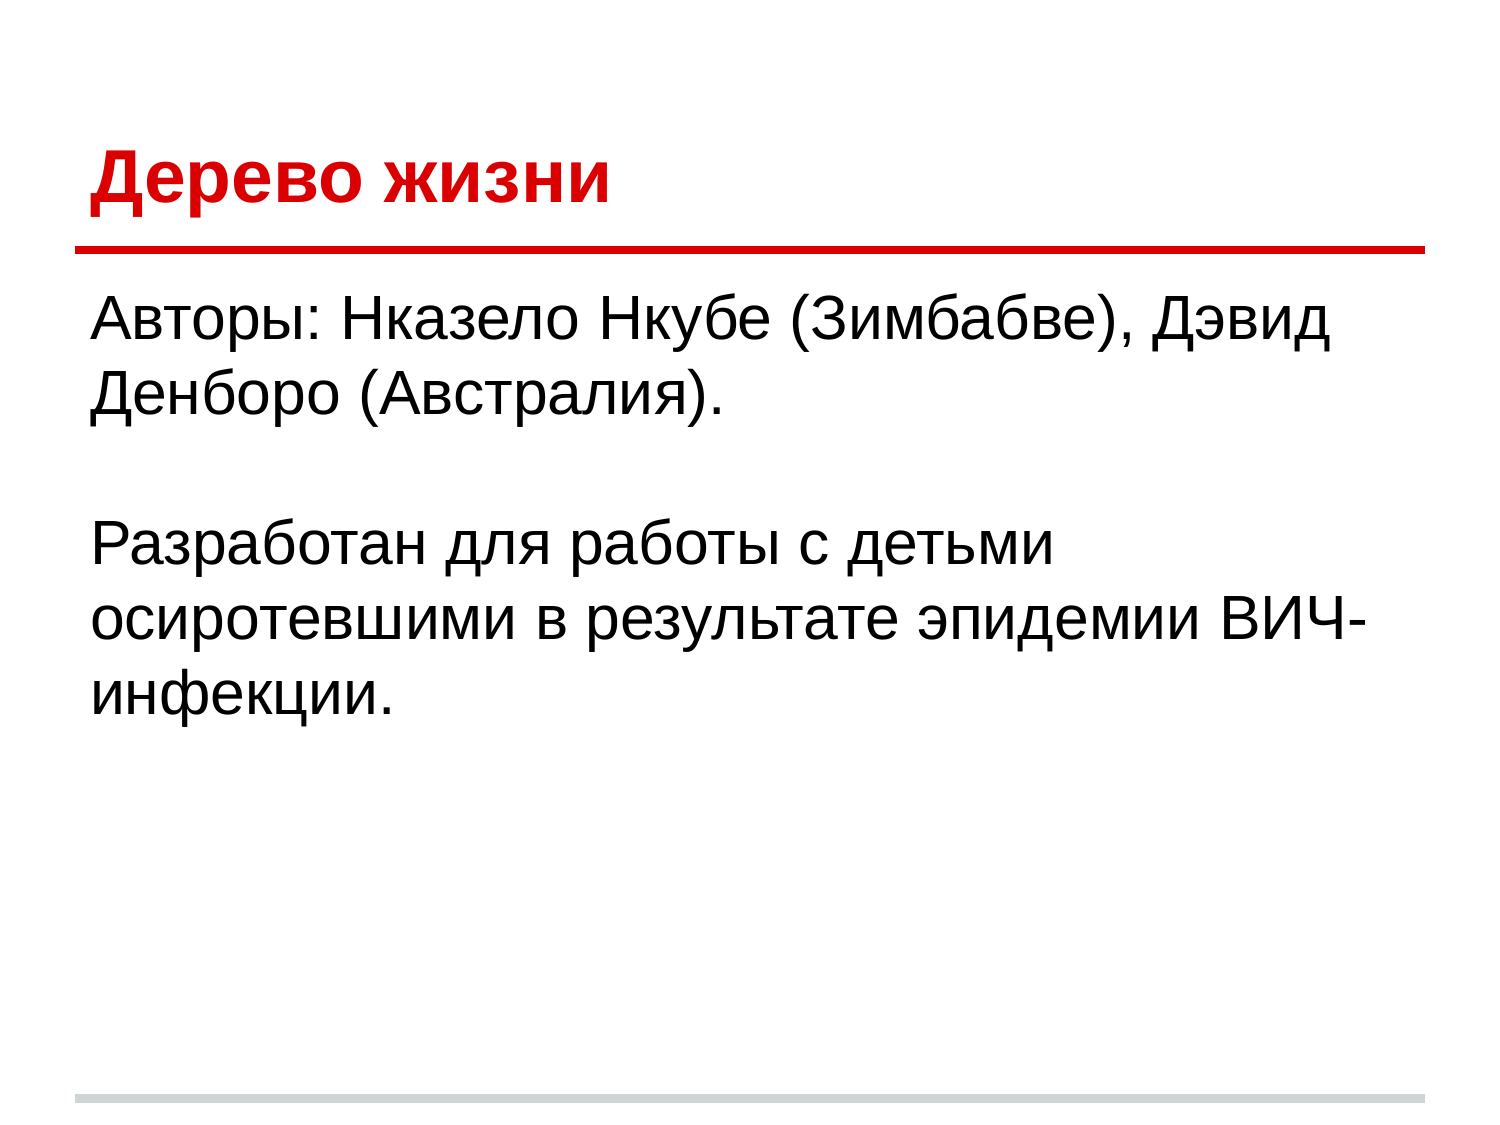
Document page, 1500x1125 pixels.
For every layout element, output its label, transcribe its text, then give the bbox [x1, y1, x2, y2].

title Дерево жизни [75, 45, 1425, 233]
list Авторы: Нказело Нкубе (Зимбабве), Дэвид Денборо (Австралия). Разработан для работы с детьми осиротевшими в результате эпидемии ВИЧ-инфекции. [75, 262, 1425, 1078]
